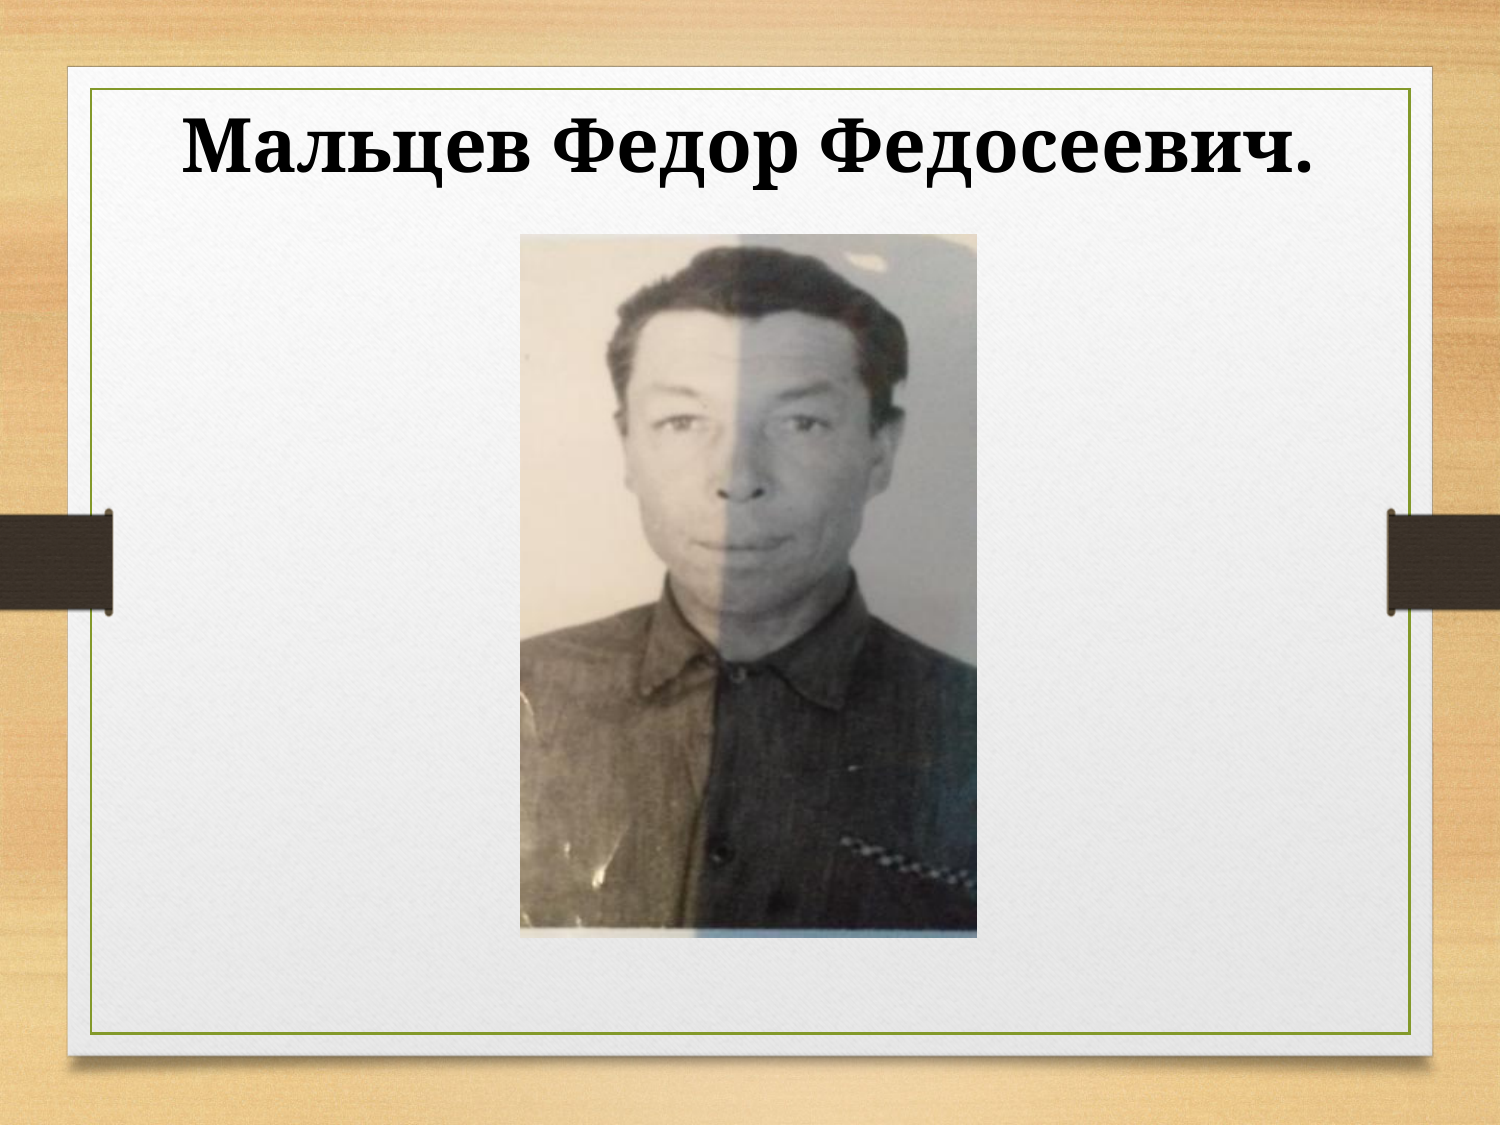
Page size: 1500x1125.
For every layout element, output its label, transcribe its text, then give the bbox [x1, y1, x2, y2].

picture [0, 0, 1500, 1125]
text_box Мальцев Федор Федосеевич. [143, 90, 1355, 286]
